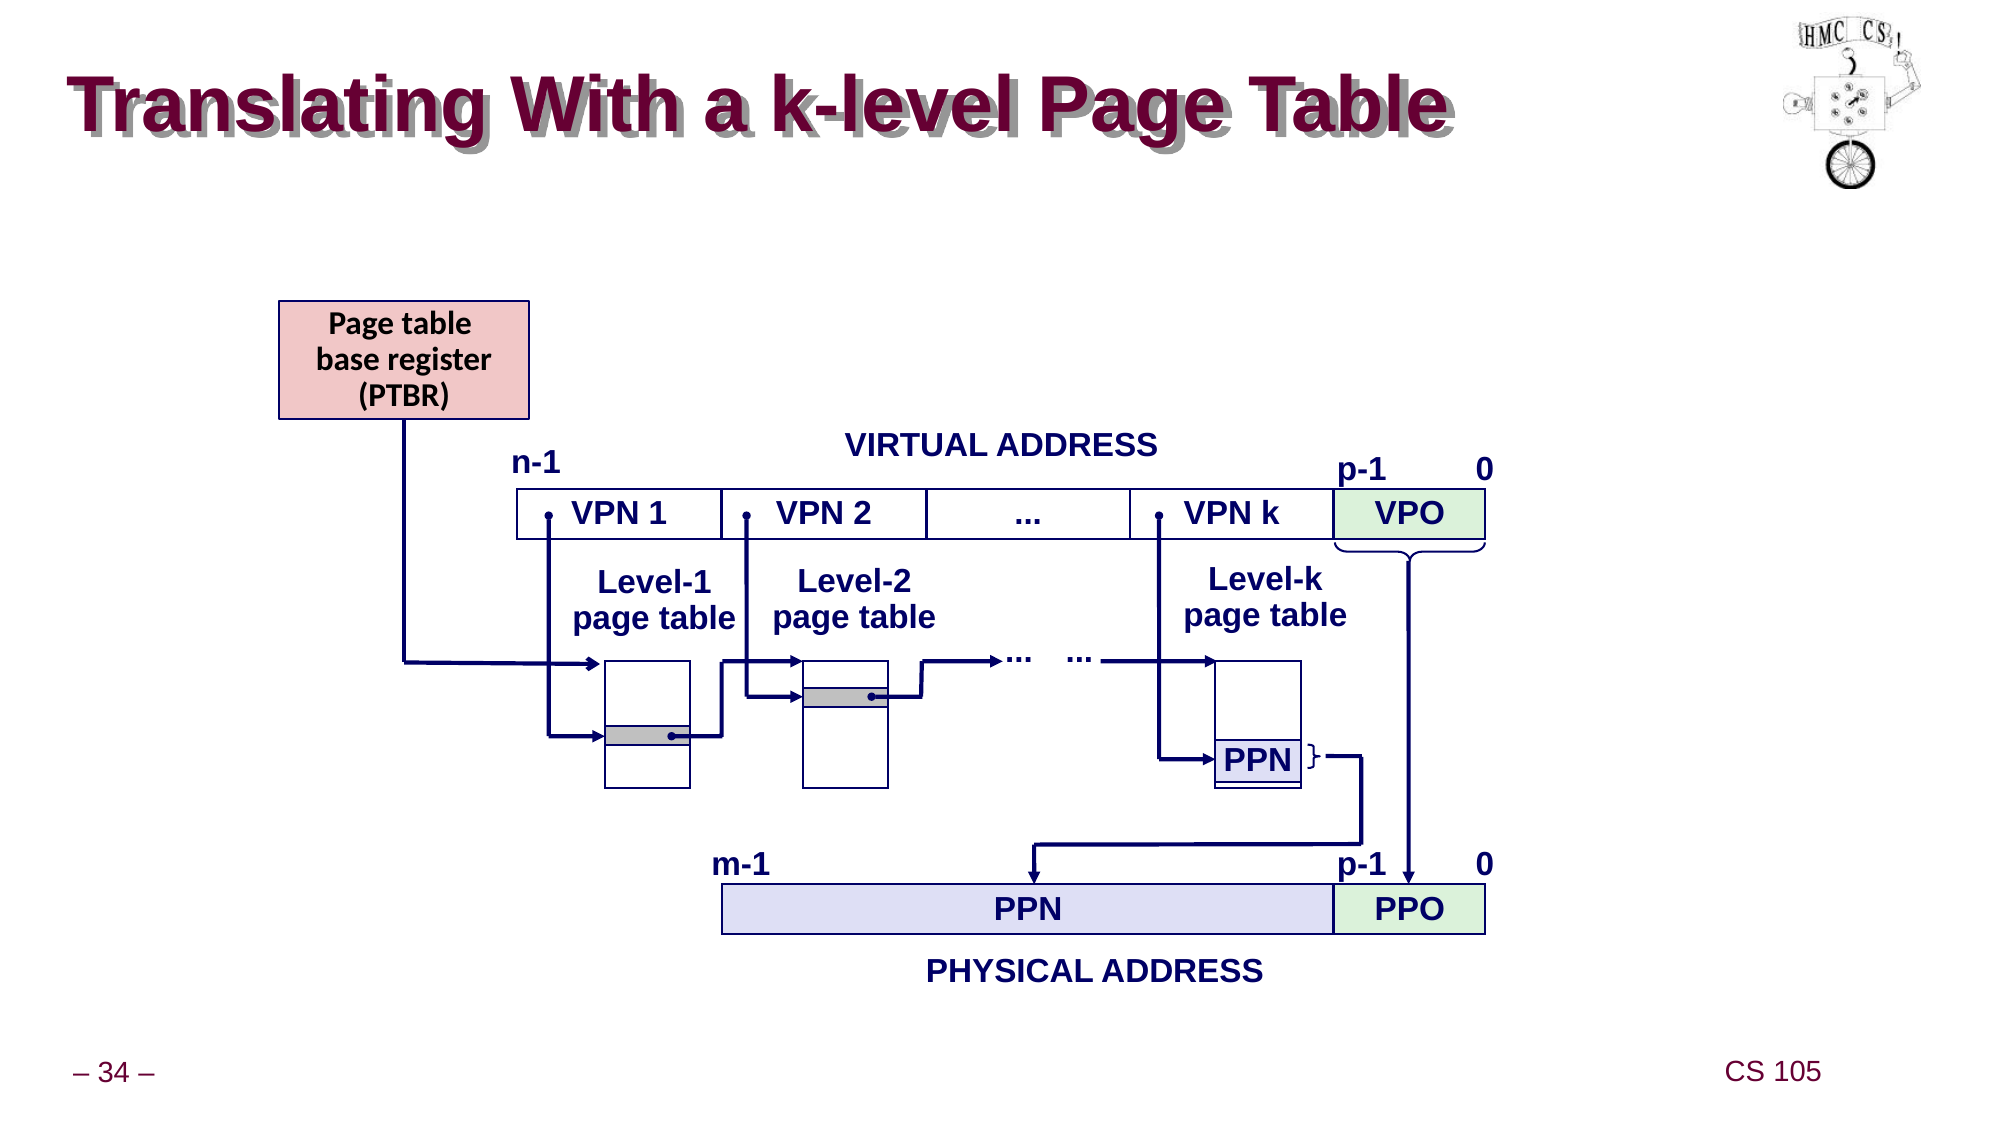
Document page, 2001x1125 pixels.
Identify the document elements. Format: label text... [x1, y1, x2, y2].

text_box VPN 2 [722, 489, 926, 539]
text_box [802, 661, 889, 688]
text_box [1215, 782, 1301, 789]
text_box 0 [1460, 444, 1509, 495]
picture [1783, 12, 1921, 189]
text_box PPN [722, 884, 1334, 935]
text_box 0 [1460, 839, 1509, 890]
text_box [1307, 744, 1320, 769]
text_box ... [926, 489, 1129, 539]
text_box VPO [1334, 489, 1486, 539]
text_box [1159, 753, 1215, 766]
text_box [1109, 655, 1218, 668]
text_box Page table base register (PTBR) [279, 300, 530, 419]
text_box [867, 692, 921, 701]
text_box p-1 [1322, 444, 1402, 489]
text_box PPO [1334, 884, 1486, 935]
text_box [1334, 542, 1485, 561]
text_box PHYSICAL ADDRESS [910, 946, 1280, 998]
text_box [544, 511, 553, 660]
text_box [1154, 511, 1164, 661]
text_box p-1 [1322, 839, 1402, 884]
text_box [604, 745, 691, 789]
text_box [604, 725, 691, 745]
text_box [1215, 661, 1301, 739]
text_box Level-1 page table [557, 557, 752, 645]
text_box Level-k page table [1168, 554, 1363, 642]
text_box [604, 661, 691, 725]
text_box VIRTUAL ADDRESS [829, 420, 1174, 472]
text_box [1402, 560, 1415, 885]
text_box [722, 655, 803, 668]
text_box VPN 1 [517, 489, 721, 539]
text_box Level-2 page table [757, 556, 952, 643]
text_box m-1 [696, 838, 786, 890]
text_box [742, 511, 751, 557]
text_box [1027, 844, 1041, 885]
text_box [802, 688, 889, 708]
text_box PPN [1215, 739, 1301, 782]
text_box [802, 708, 889, 789]
text_box [746, 690, 802, 703]
text_box [548, 730, 604, 743]
title Translating With a k-level Page Table [66, 37, 1700, 175]
text_box n-1 [496, 437, 576, 489]
text_box ... [990, 626, 1048, 677]
text_box ... [1050, 626, 1109, 677]
text_box VPN k [1129, 489, 1334, 539]
text_box [667, 732, 721, 741]
